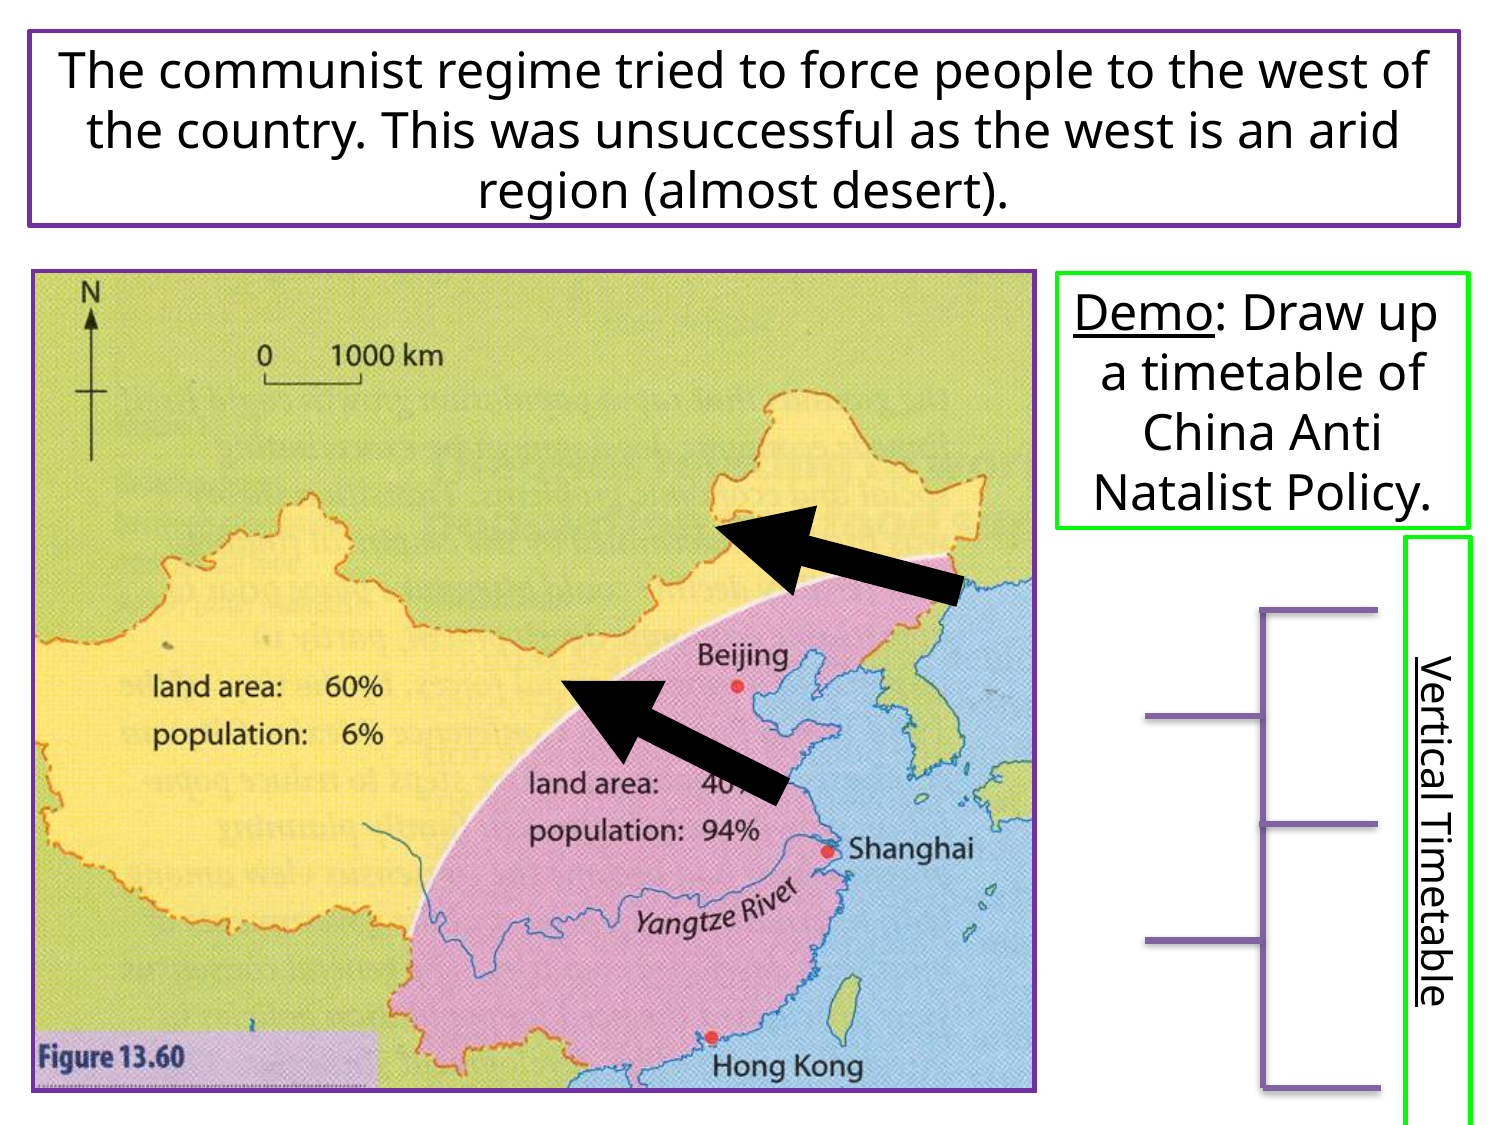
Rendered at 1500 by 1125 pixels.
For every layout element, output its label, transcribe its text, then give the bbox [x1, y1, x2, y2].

picture [34, 272, 1033, 1089]
text_box Vertical Timetable [1405, 536, 1471, 1125]
text_box Demo: Draw up a timetable of China Anti Natalist Policy. [1057, 273, 1469, 528]
text_box The communist regime tried to force people to the west of the country. This was unsuccessful as the west is an arid region (almost desert). [29, 30, 1459, 226]
